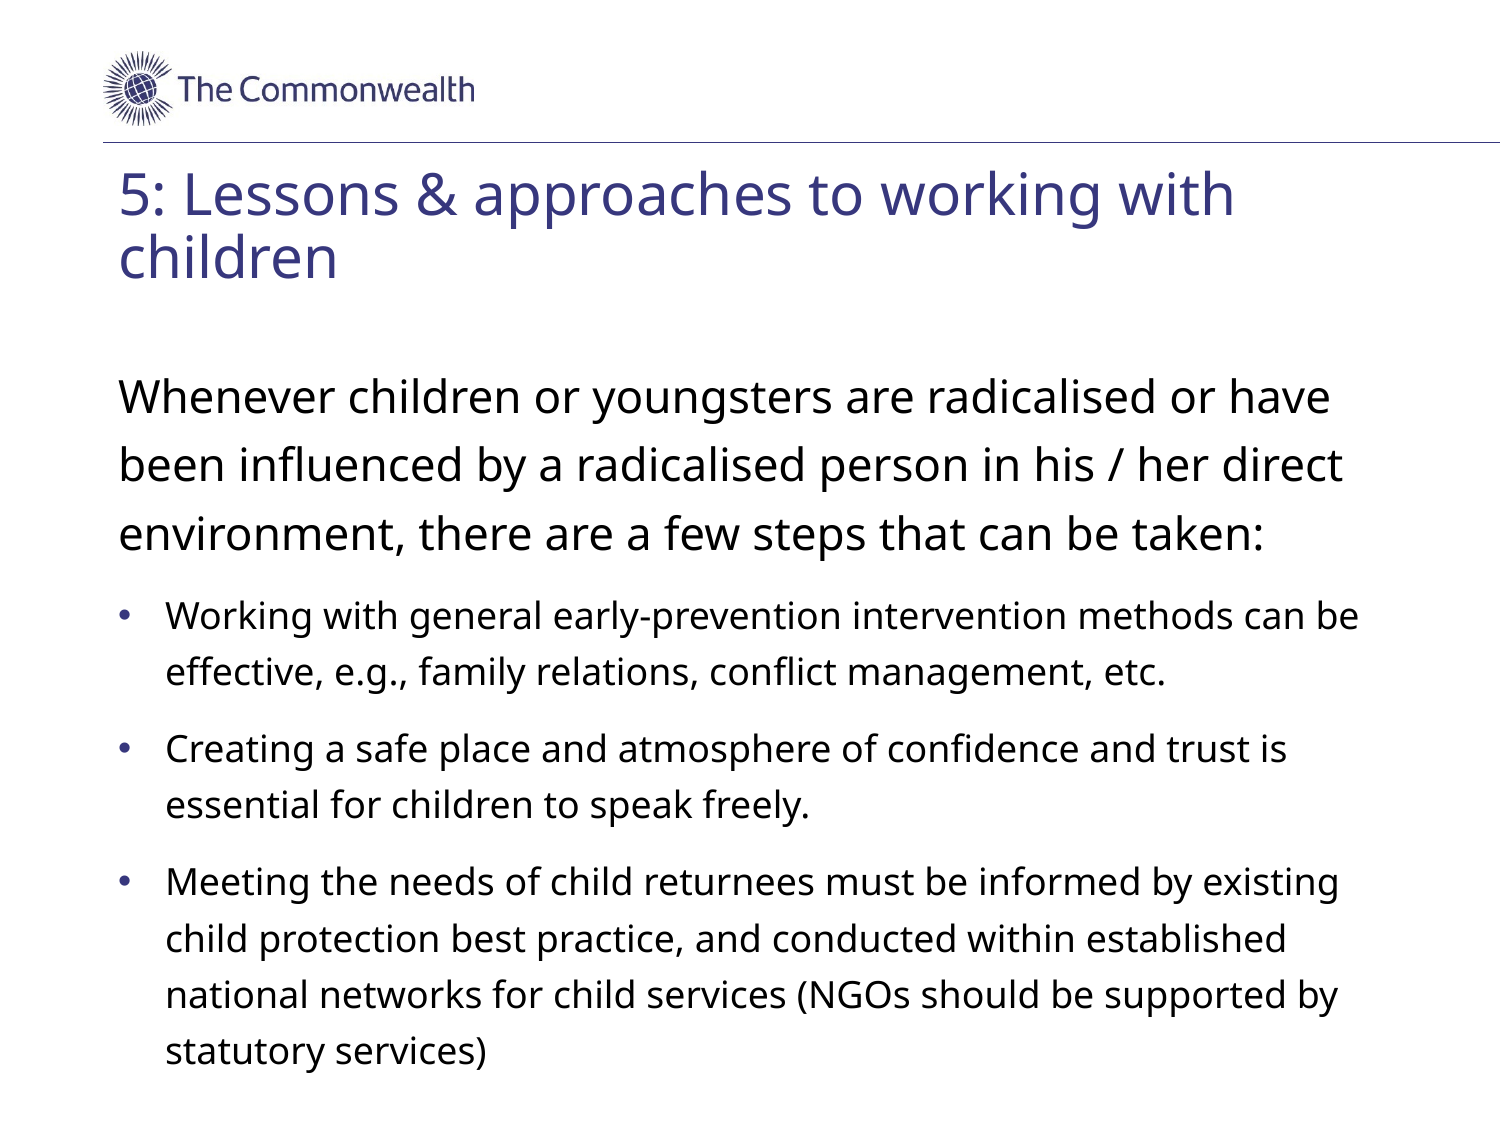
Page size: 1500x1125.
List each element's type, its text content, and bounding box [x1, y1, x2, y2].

picture [103, 51, 474, 126]
title 5: Lessons & approaches to working with children [103, 163, 1397, 294]
list Whenever children or youngsters are radicalised or have been influenced by a radicalised person in his / her direct environment, there are a few steps that can be taken: Working with general early-prevention intervention methods can be effective, e.g., family relations, conflict management, etc. Creating a safe place and atmosphere of confidence and trust is essential for children to speak freely. Meeting the needs of child returnees must be informed by existing child protection best practice, and conducted within established national networks for child services (NGOs should be supported by statutory services) [103, 346, 1397, 1007]
